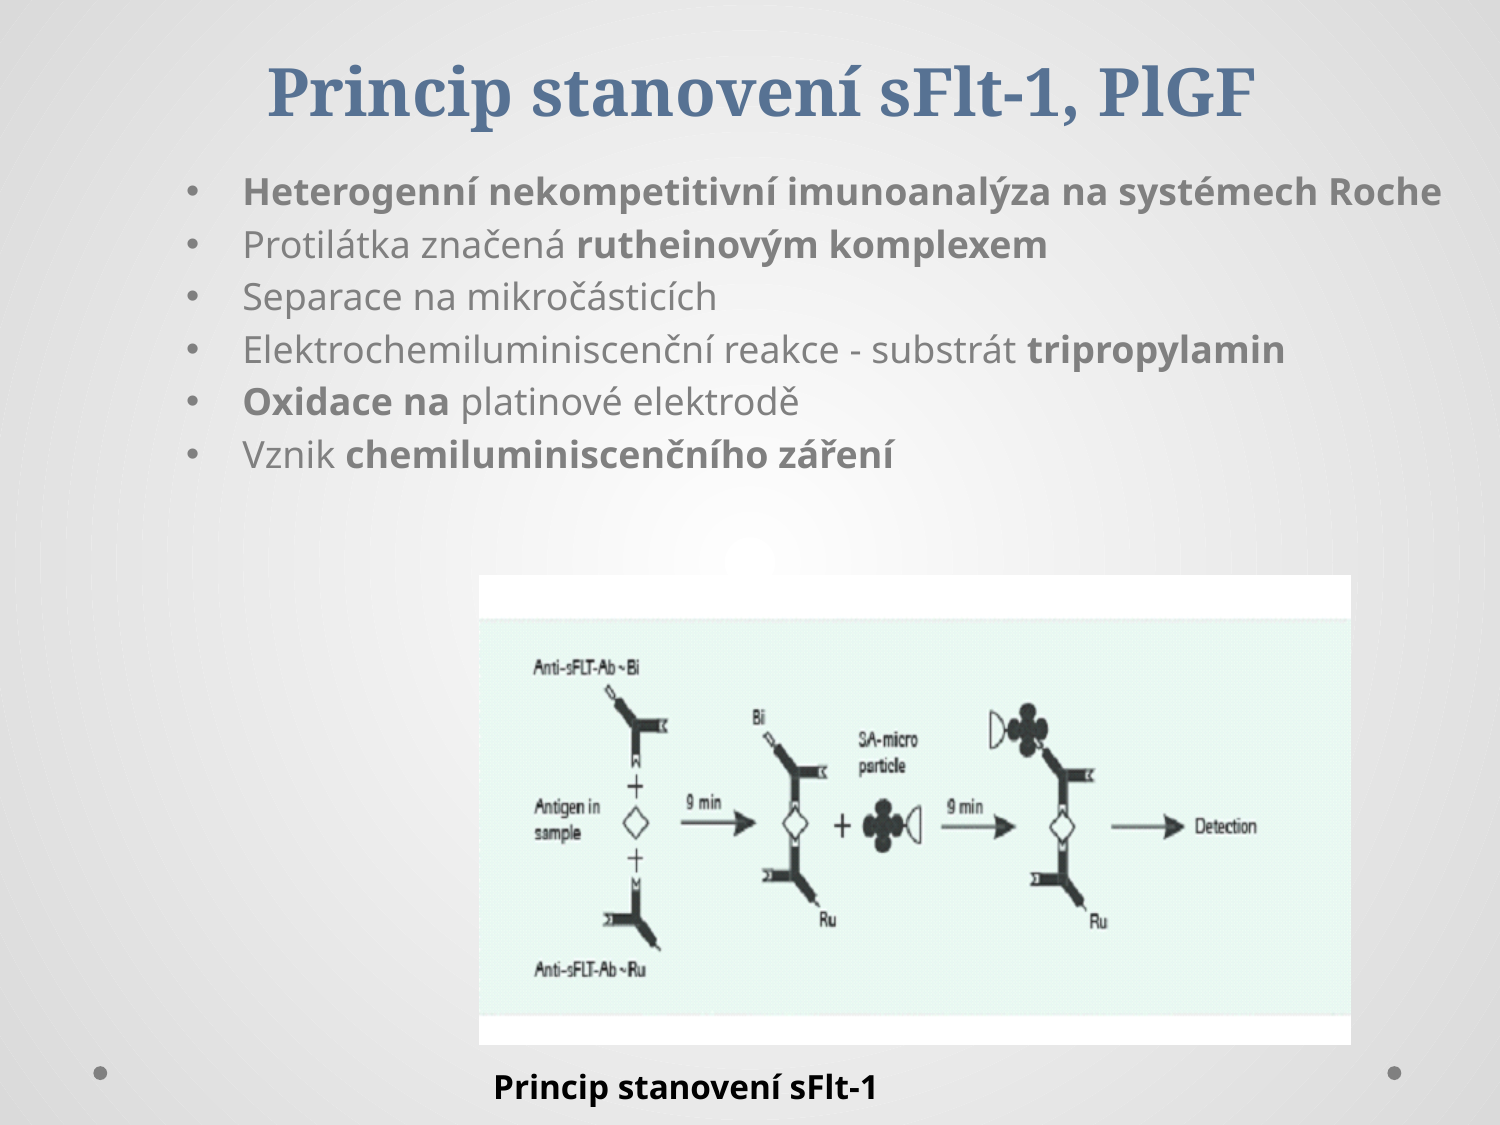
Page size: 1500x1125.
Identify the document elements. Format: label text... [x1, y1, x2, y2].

list Heterogenní nekompetitivní imunoanalýza na systémech Roche Protilátka značená rutheinovým komplexem Separace na mikročásticích Elektrochemiluminiscenční reakce - substrát tripropylamin Oxidace na platinové elektrodě Vznik chemiluminiscenčního záření [171, 160, 1466, 1020]
text_box Princip stanovení sFlt-1 [478, 1058, 963, 1114]
title Princip stanovení sFlt-1, PlGF [64, 0, 1461, 138]
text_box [478, 573, 1353, 1047]
